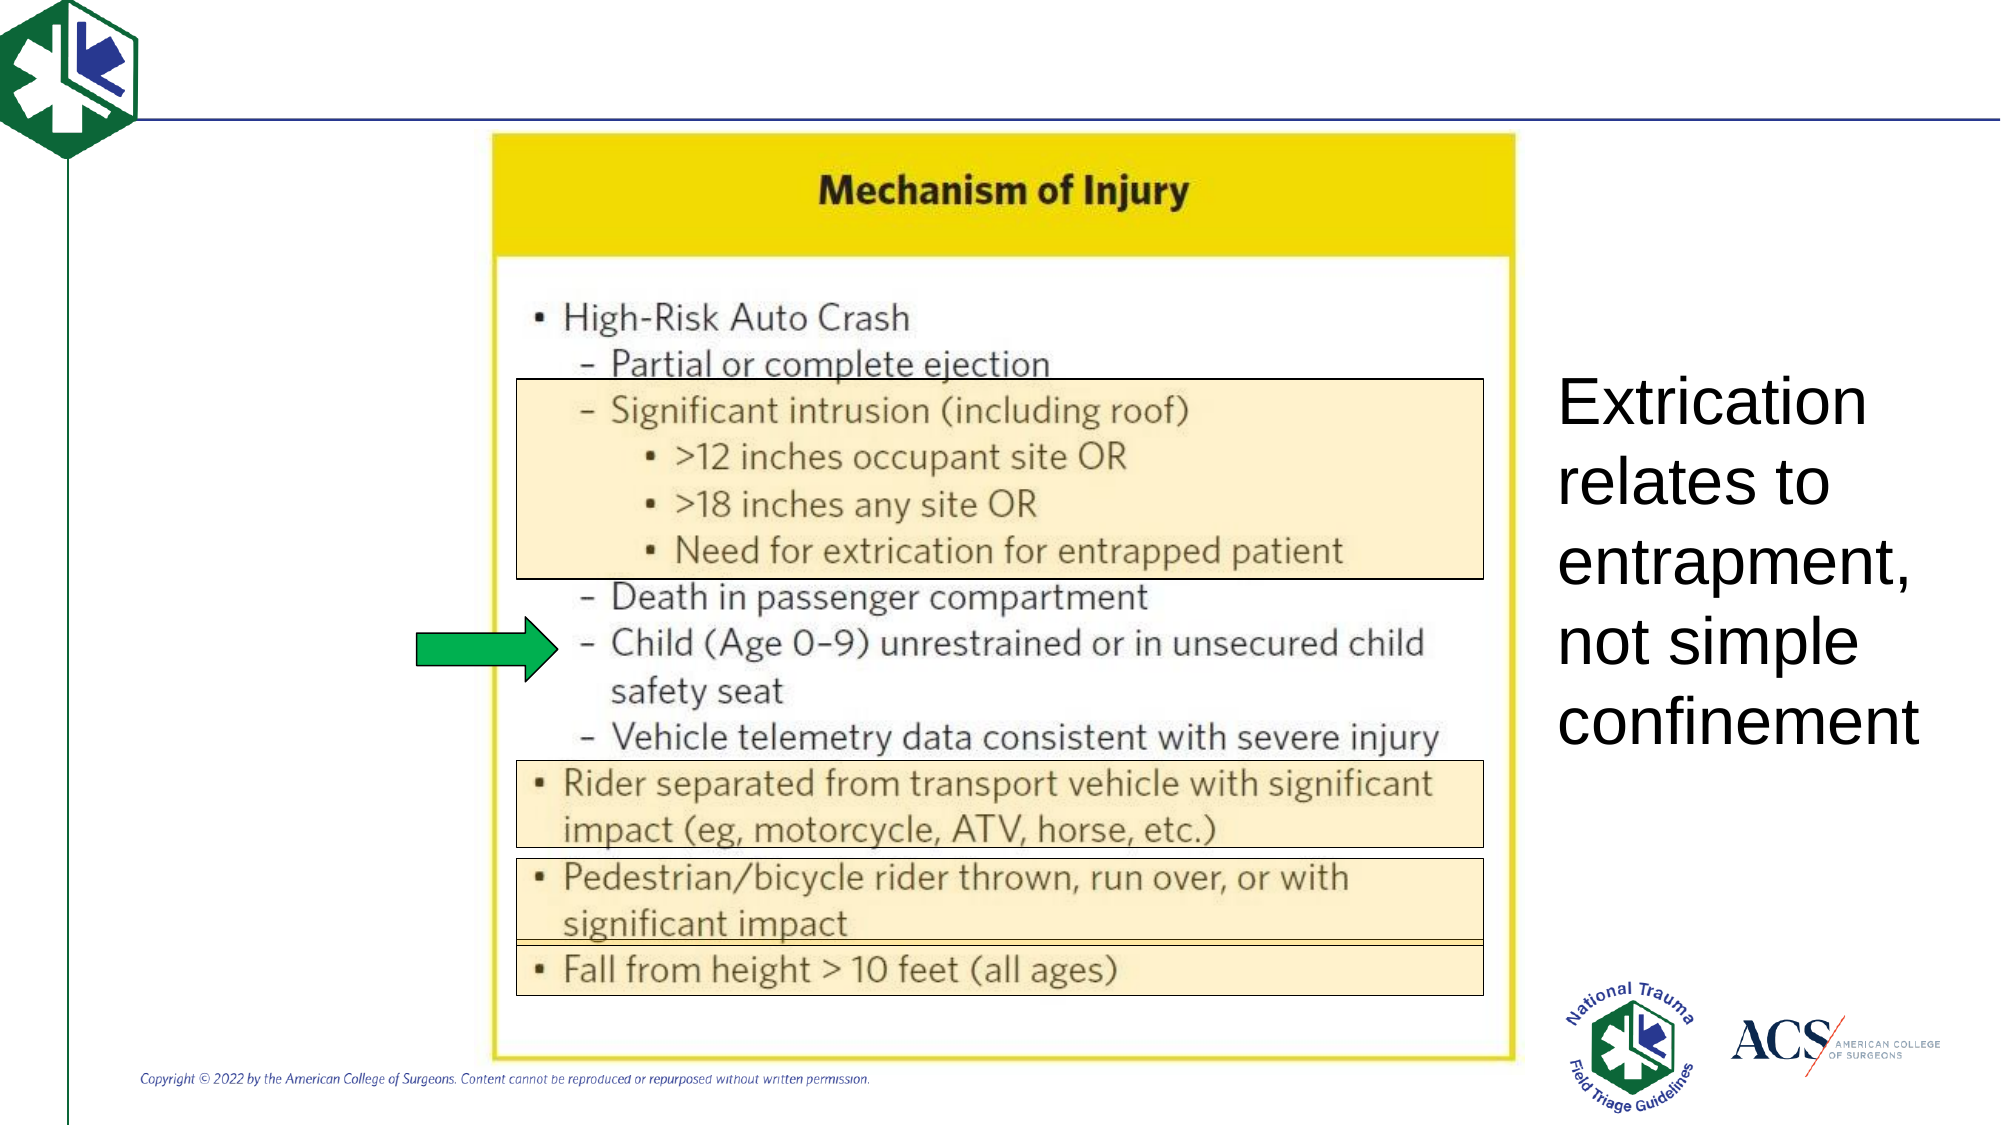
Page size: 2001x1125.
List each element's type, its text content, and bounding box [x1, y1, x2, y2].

picture [474, 129, 1526, 1075]
text_box [416, 633, 469, 666]
text_box Extrication relates to entrapment, not simple confinement [1542, 350, 1948, 765]
